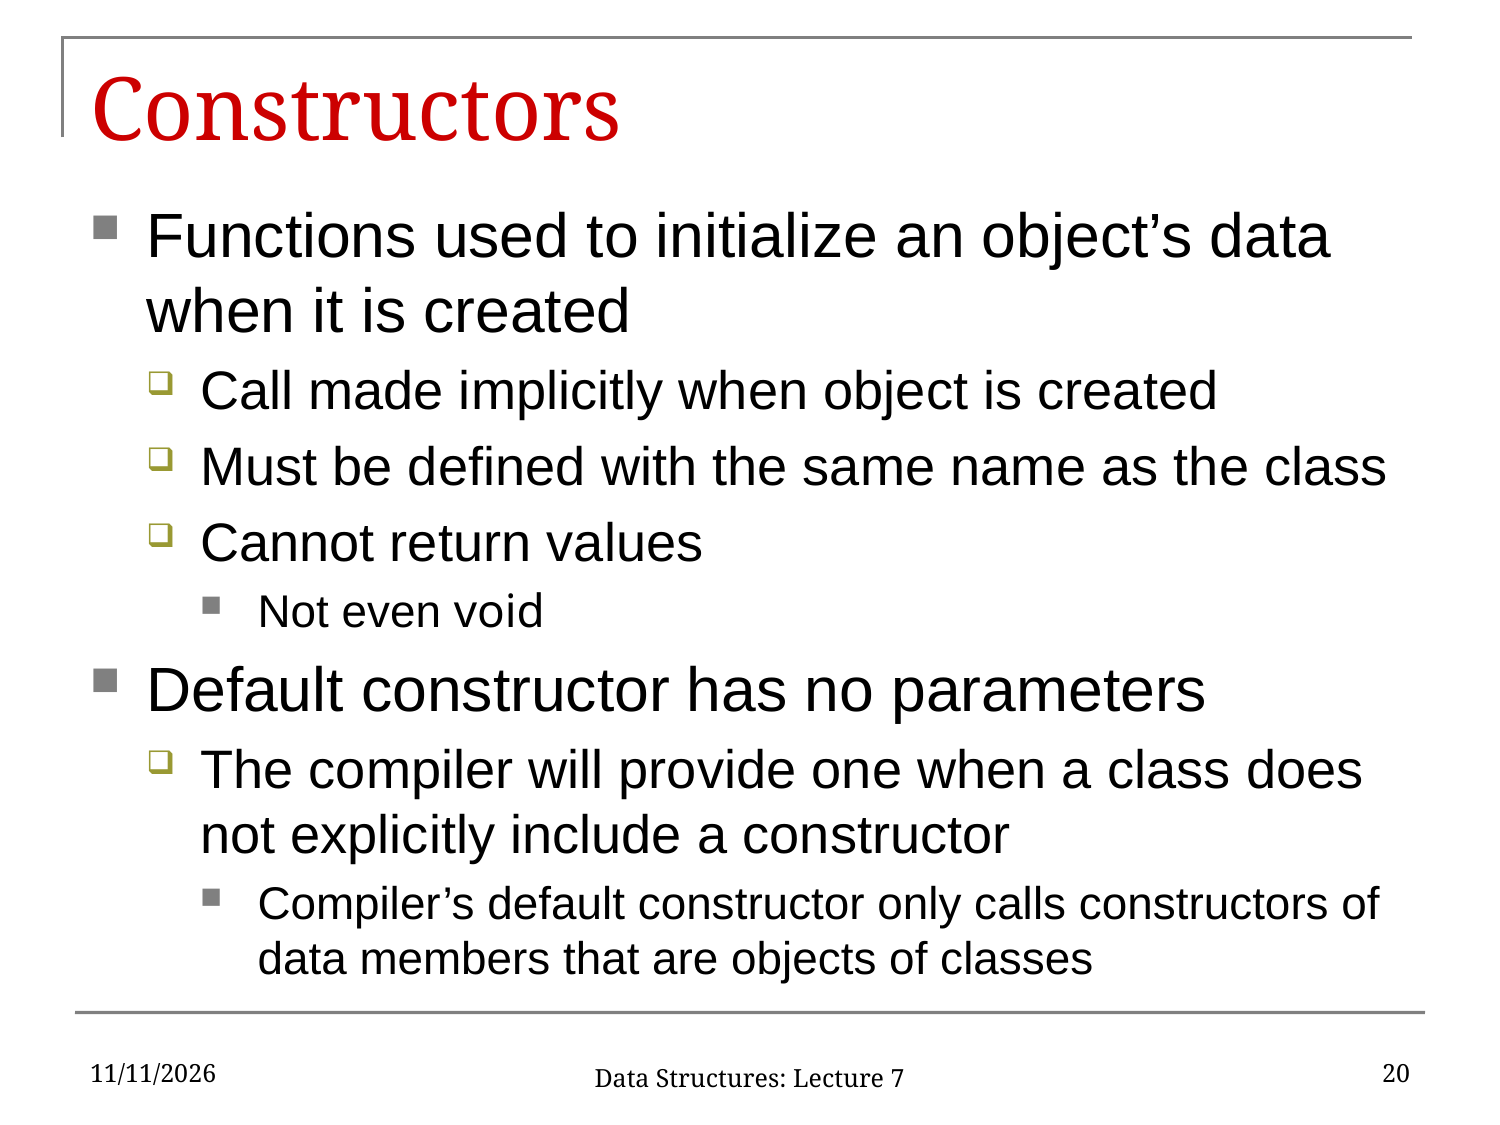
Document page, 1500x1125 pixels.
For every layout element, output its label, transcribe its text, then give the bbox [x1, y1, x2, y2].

slide_number 20 [1074, 1023, 1426, 1100]
list Functions used to initialize an object’s data when it is created Call made implicitly when object is created Must be defined with the same name as the class Cannot return values Not even void Default constructor has no parameters The compiler will provide one when a class does not explicitly include a constructor Compiler’s default constructor only calls constructors of data members that are objects of classes [75, 187, 1425, 1006]
footer Data Structures: Lecture 7 [512, 1024, 988, 1101]
title Constructors [75, 45, 1425, 163]
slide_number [74, 1023, 426, 1100]
